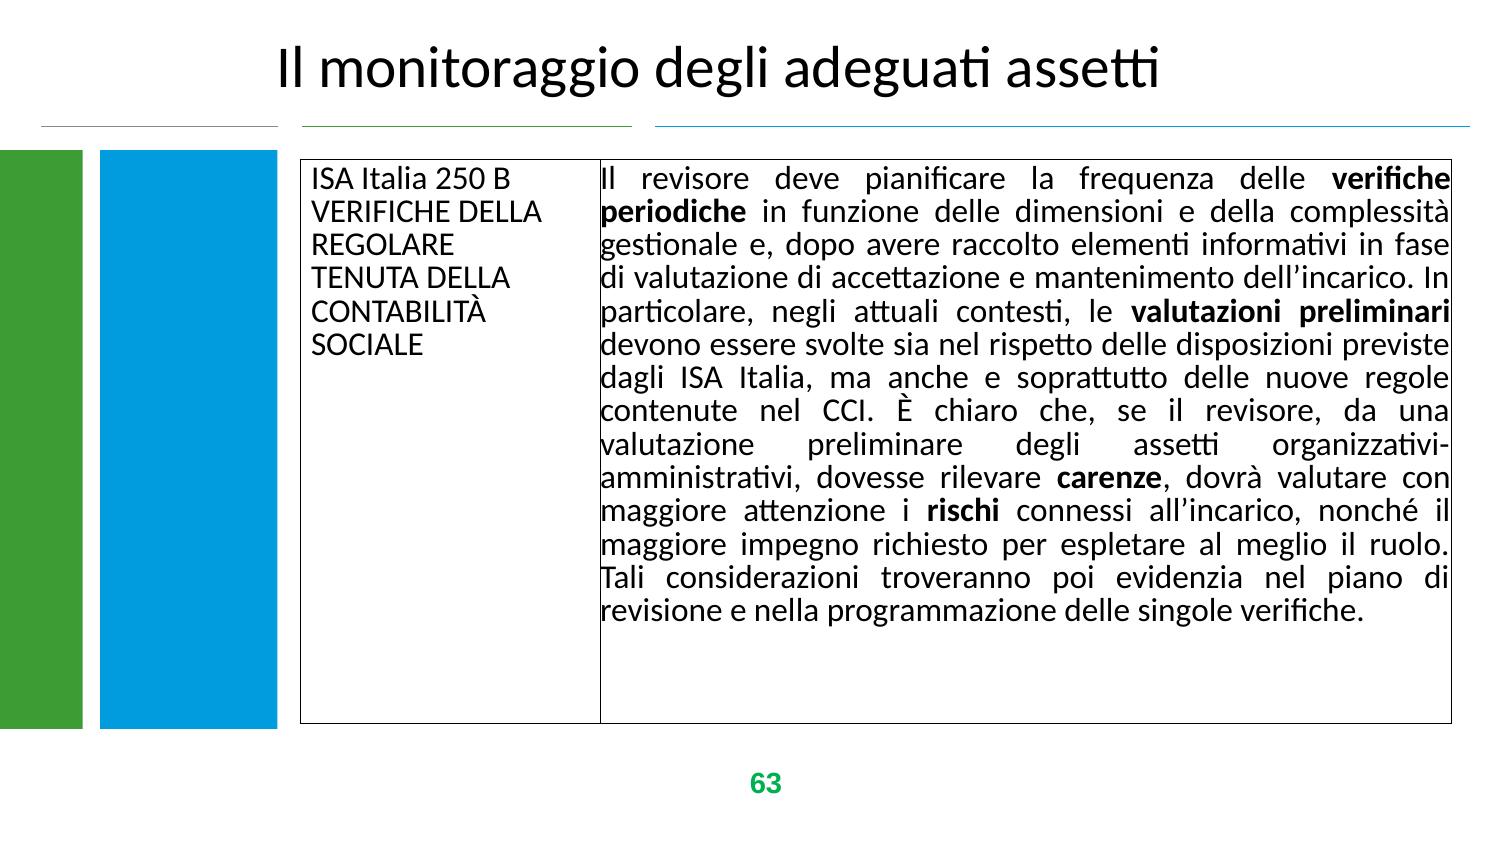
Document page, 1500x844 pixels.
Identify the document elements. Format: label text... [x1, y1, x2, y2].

table_header Il revisore deve pianificare la frequenza delle verifiche periodiche in funzione delle dimensioni e della complessità gestionale e, dopo avere raccolto elementi informativi in fase di valutazione di accettazione e mantenimento dell’incarico. In particolare, negli attuali contesti, le valutazioni preliminari devono essere svolte sia nel rispetto delle disposizioni previste dagli ISA Italia, ma anche e soprattutto delle nuove regole contenute nel CCI. È chiaro che, se il revisore, da una valutazione preliminare degli assetti organizzativi-amministrativi, dovesse rilevare carenze, dovrà valutare con maggiore attenzione i rischi connessi all’incarico, nonché il maggiore impegno richiesto per espletare al meglio il ruolo. Tali considerazioni troveranno poi evidenzia nel piano di revisione e nella programmazione delle singole verifiche. [601, 160, 1451, 723]
text_box Il monitoraggio degli adeguati assetti [32, 20, 1406, 107]
slide_number 63 [743, 758, 789, 844]
table_header ISA Italia 250 B VERIFICHE DELLA REGOLARE TENUTA DELLA CONTABILITÀ SOCIALE [301, 160, 600, 723]
